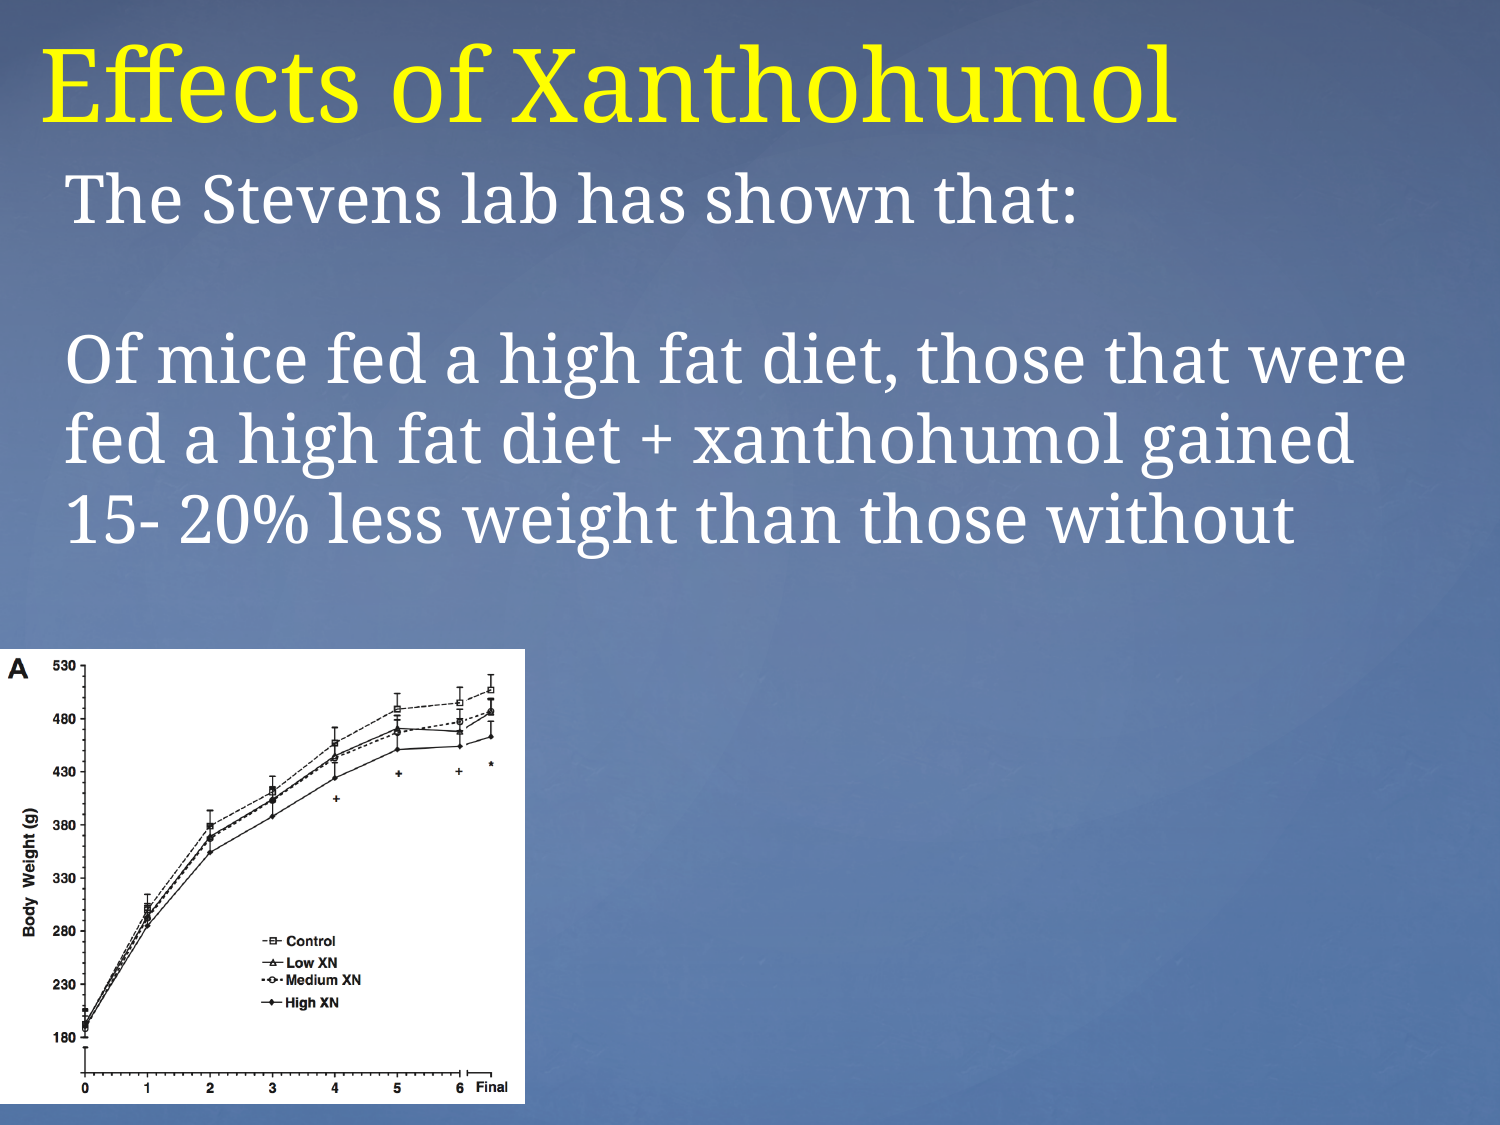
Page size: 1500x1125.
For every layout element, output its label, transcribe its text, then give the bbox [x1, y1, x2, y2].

title Effects of Xanthohumol [24, 0, 1263, 150]
picture [0, 649, 526, 1104]
text_box The Stevens lab has shown that: Of mice fed a high fat diet, those that were fed a high fat diet + xanthohumol gained 15- 20% less weight than those without [50, 149, 1425, 610]
